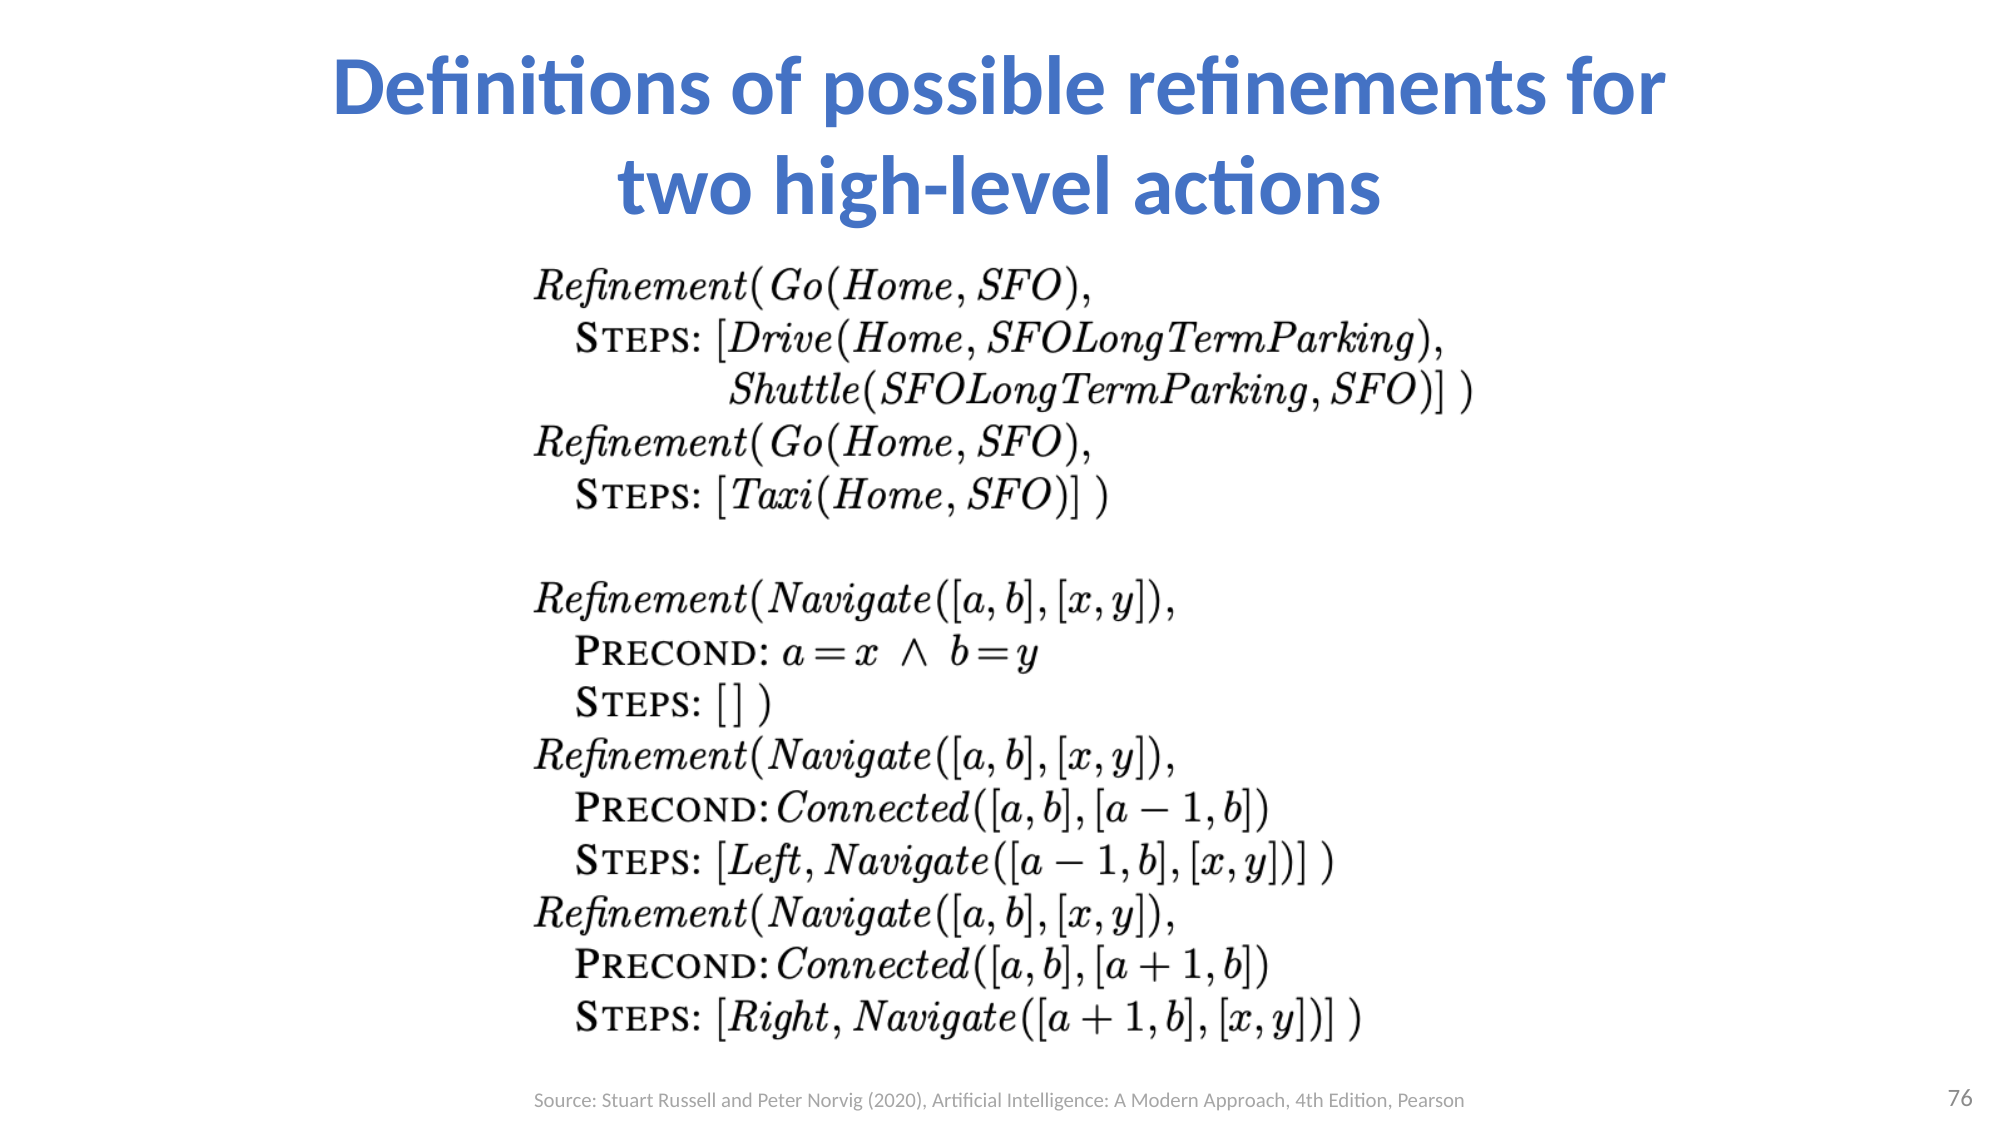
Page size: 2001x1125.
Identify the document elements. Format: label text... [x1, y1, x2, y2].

picture [515, 243, 1497, 1085]
slide_number 76 [1830, 1076, 1989, 1116]
text_box Source: Stuart Russell and Peter Norvig (2020), Artificial Intelligence: A Modern Approach, 4th Edition, Pearson [427, 1079, 1573, 1119]
title Definitions of possible refinements for two high-level actions [291, 20, 1709, 242]
